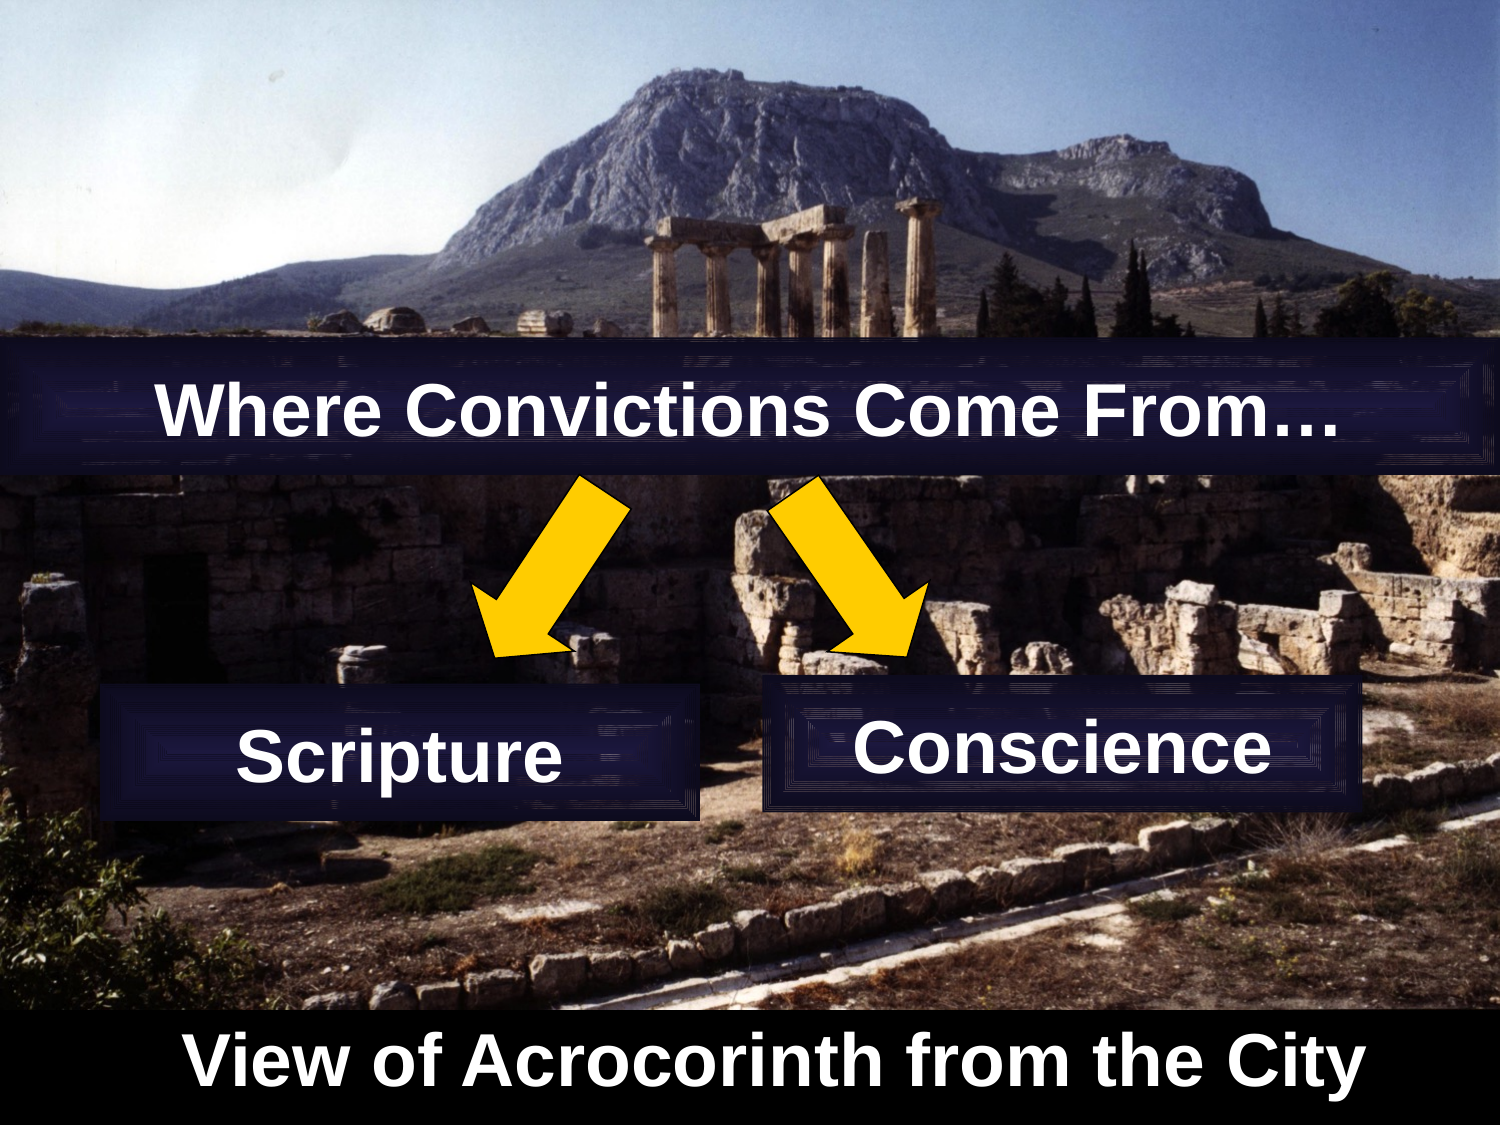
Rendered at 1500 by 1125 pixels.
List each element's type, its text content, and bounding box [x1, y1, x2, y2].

text_box View of Acrocorinth from the City [50, 1018, 1500, 1125]
picture [0, 0, 1500, 1010]
